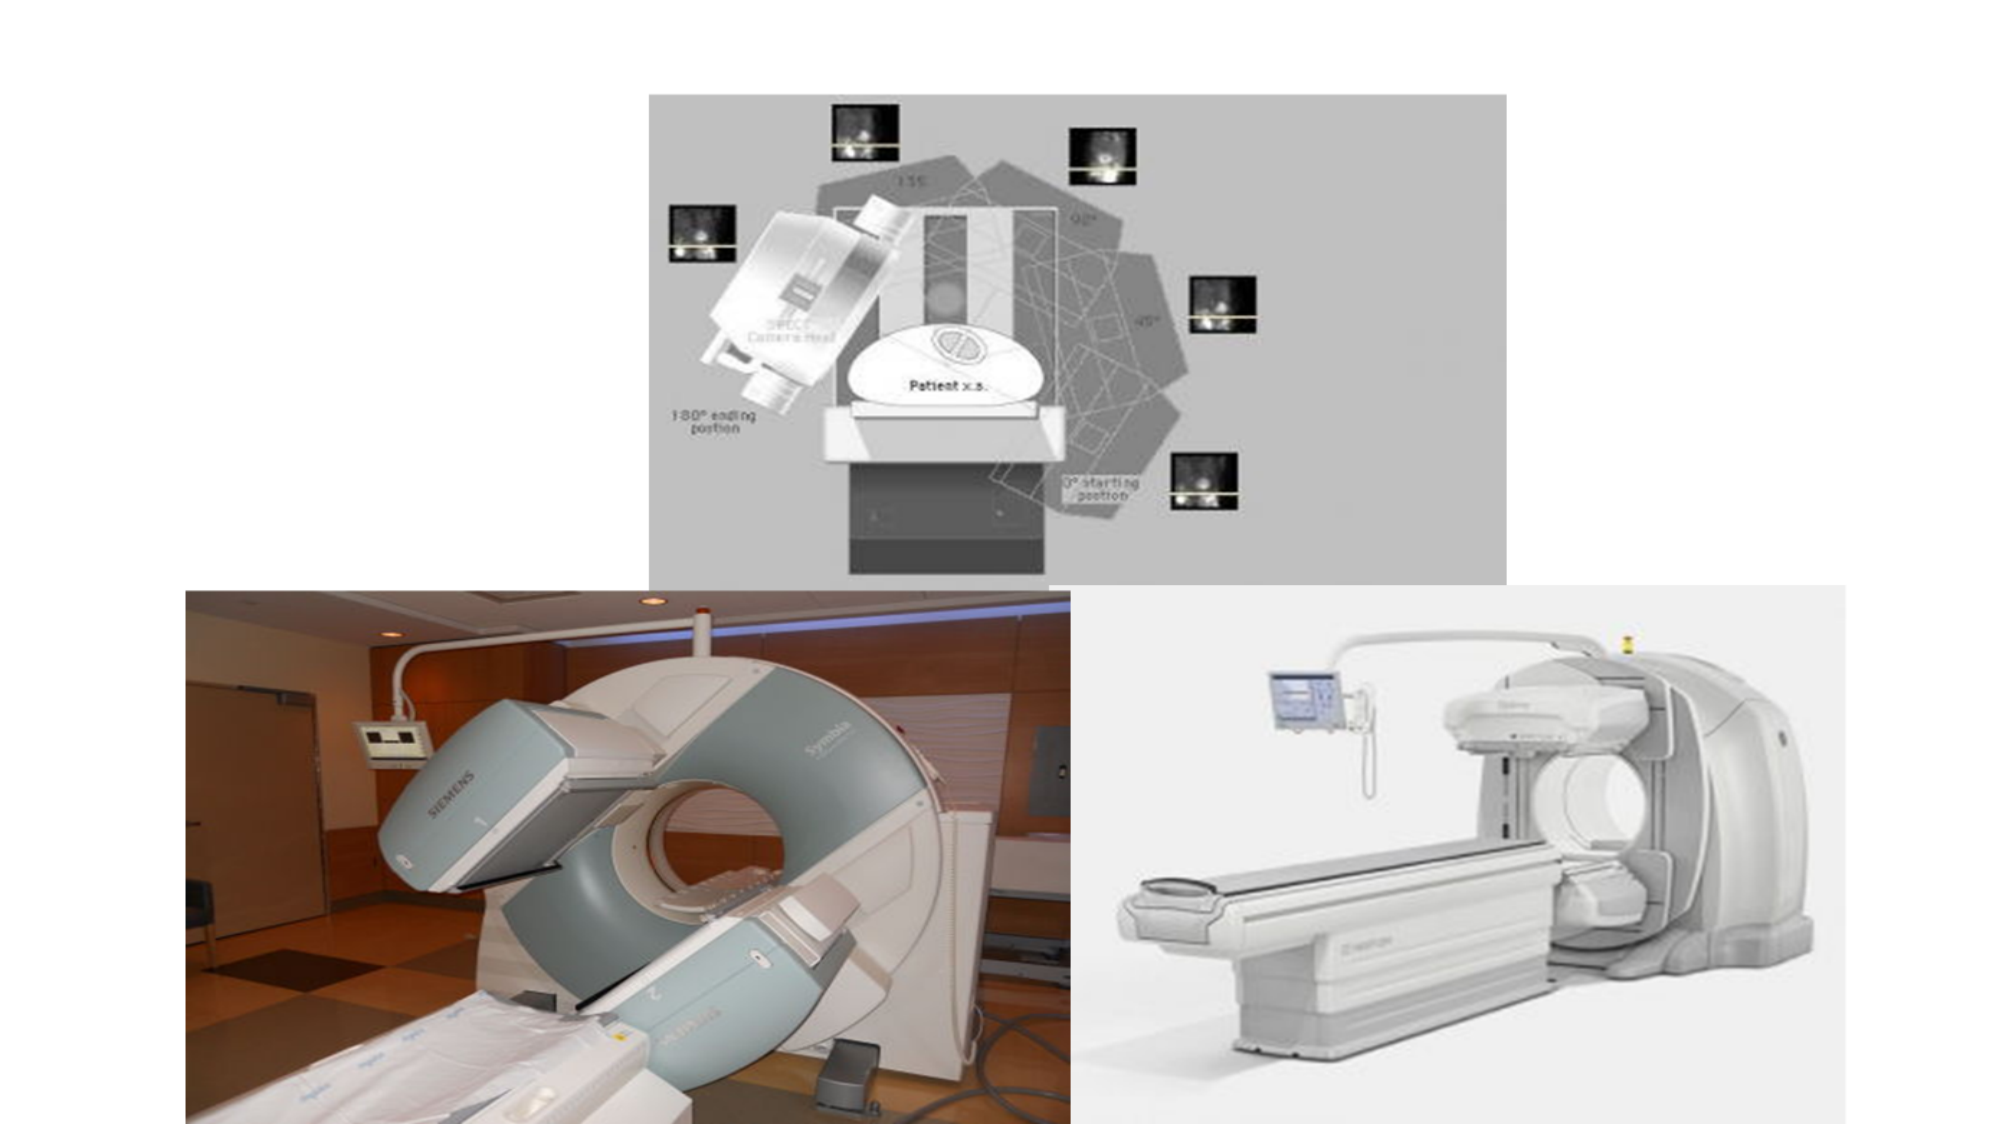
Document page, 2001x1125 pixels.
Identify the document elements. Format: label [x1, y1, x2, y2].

picture [180, 0, 1907, 1124]
